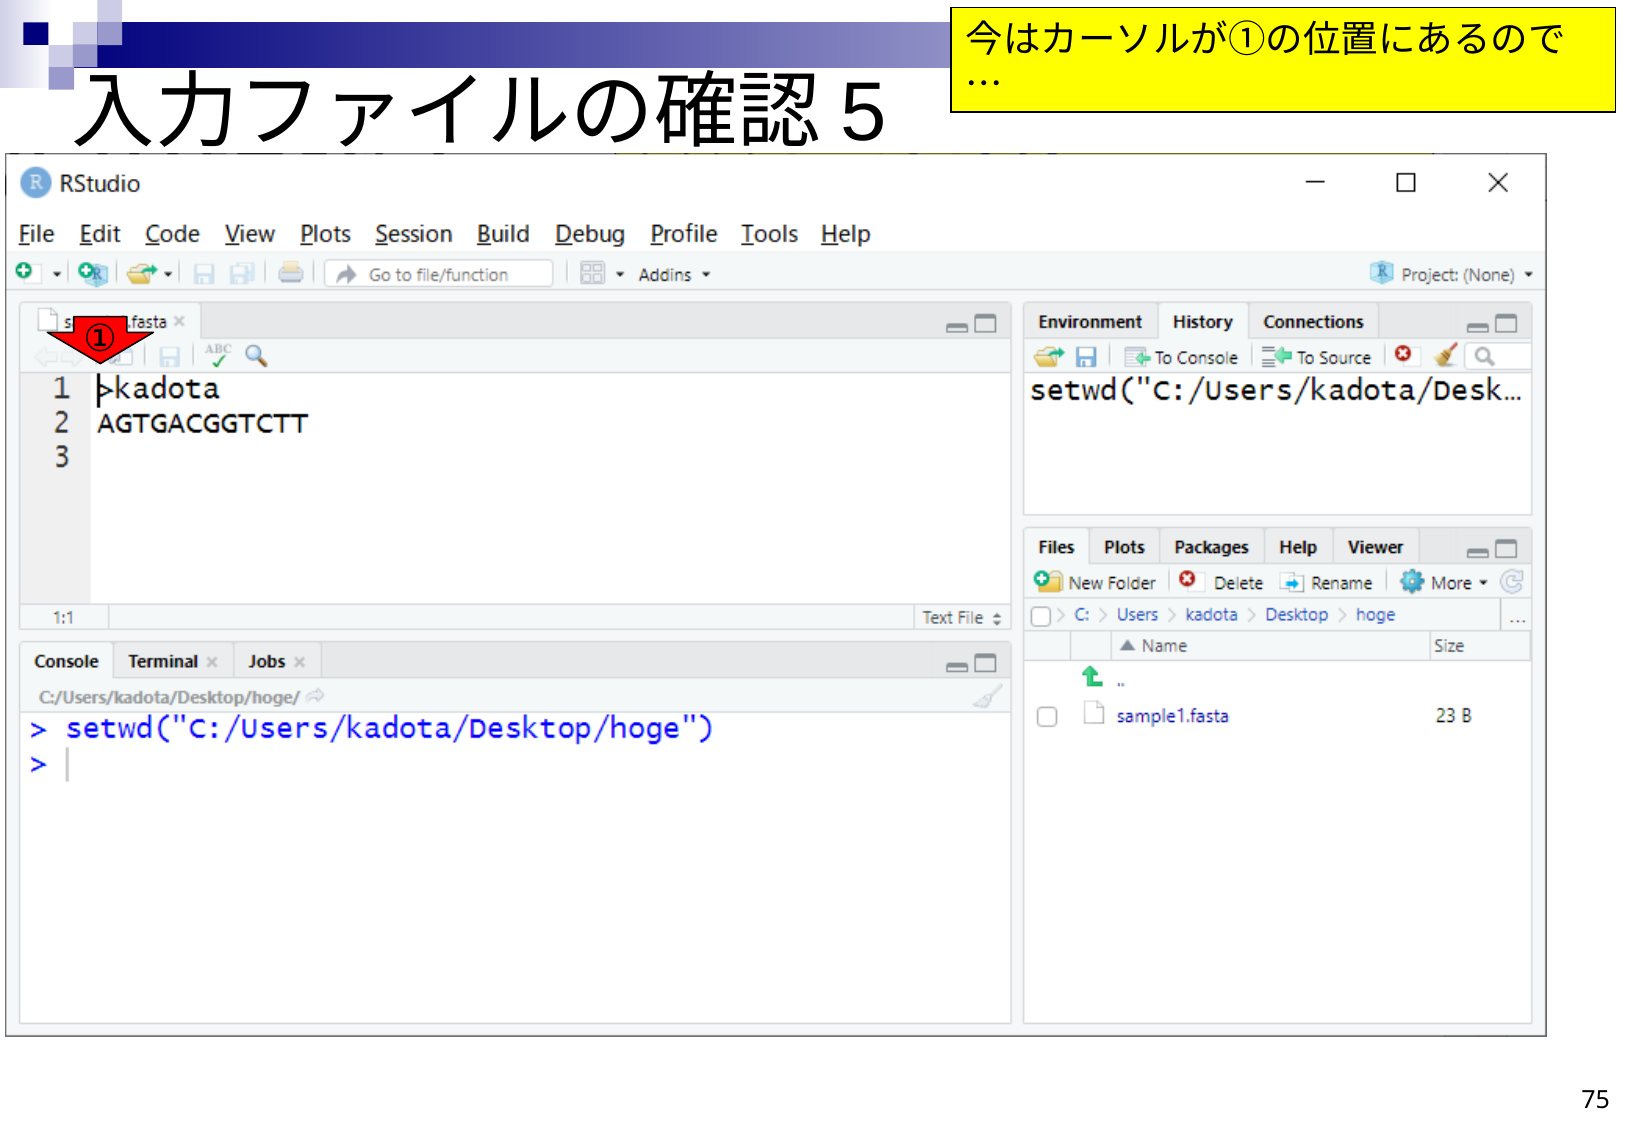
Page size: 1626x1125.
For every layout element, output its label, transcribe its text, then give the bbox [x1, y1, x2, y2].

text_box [46, 306, 154, 368]
title 入力ファイルの確認5 [56, 30, 1568, 185]
slide_number 75 [1245, 1049, 1625, 1125]
text_box 今はカーソルが①の位置にあるので… [950, 7, 1616, 113]
picture [5, 153, 1547, 1037]
